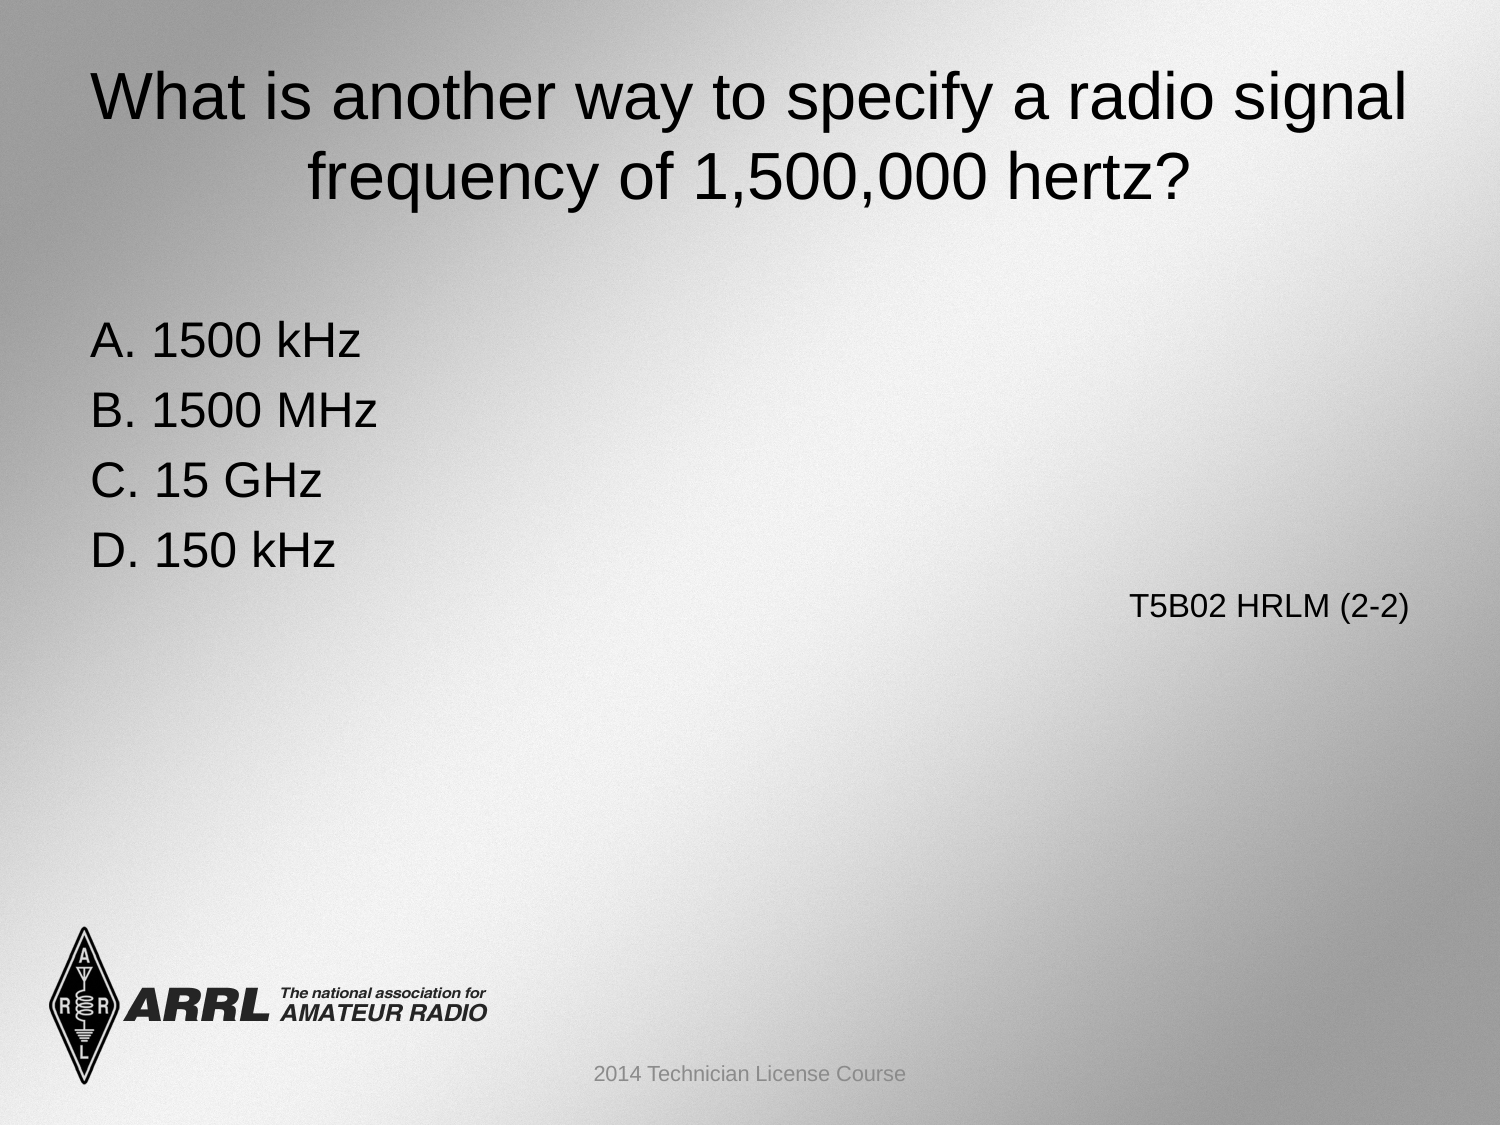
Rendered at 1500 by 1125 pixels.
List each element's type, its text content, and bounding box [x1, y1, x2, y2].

title What is another way to specify a radio signal frequency of 1,500,000 hertz? [75, 45, 1425, 233]
picture [0, 0, 1500, 1125]
footer 2014 Technician License Course [512, 1042, 988, 1103]
list A. 1500 kHz B. 1500 MHz C. 15 GHz D. 150 kHz T5B02 HRLM (2-2) [75, 299, 1425, 1005]
